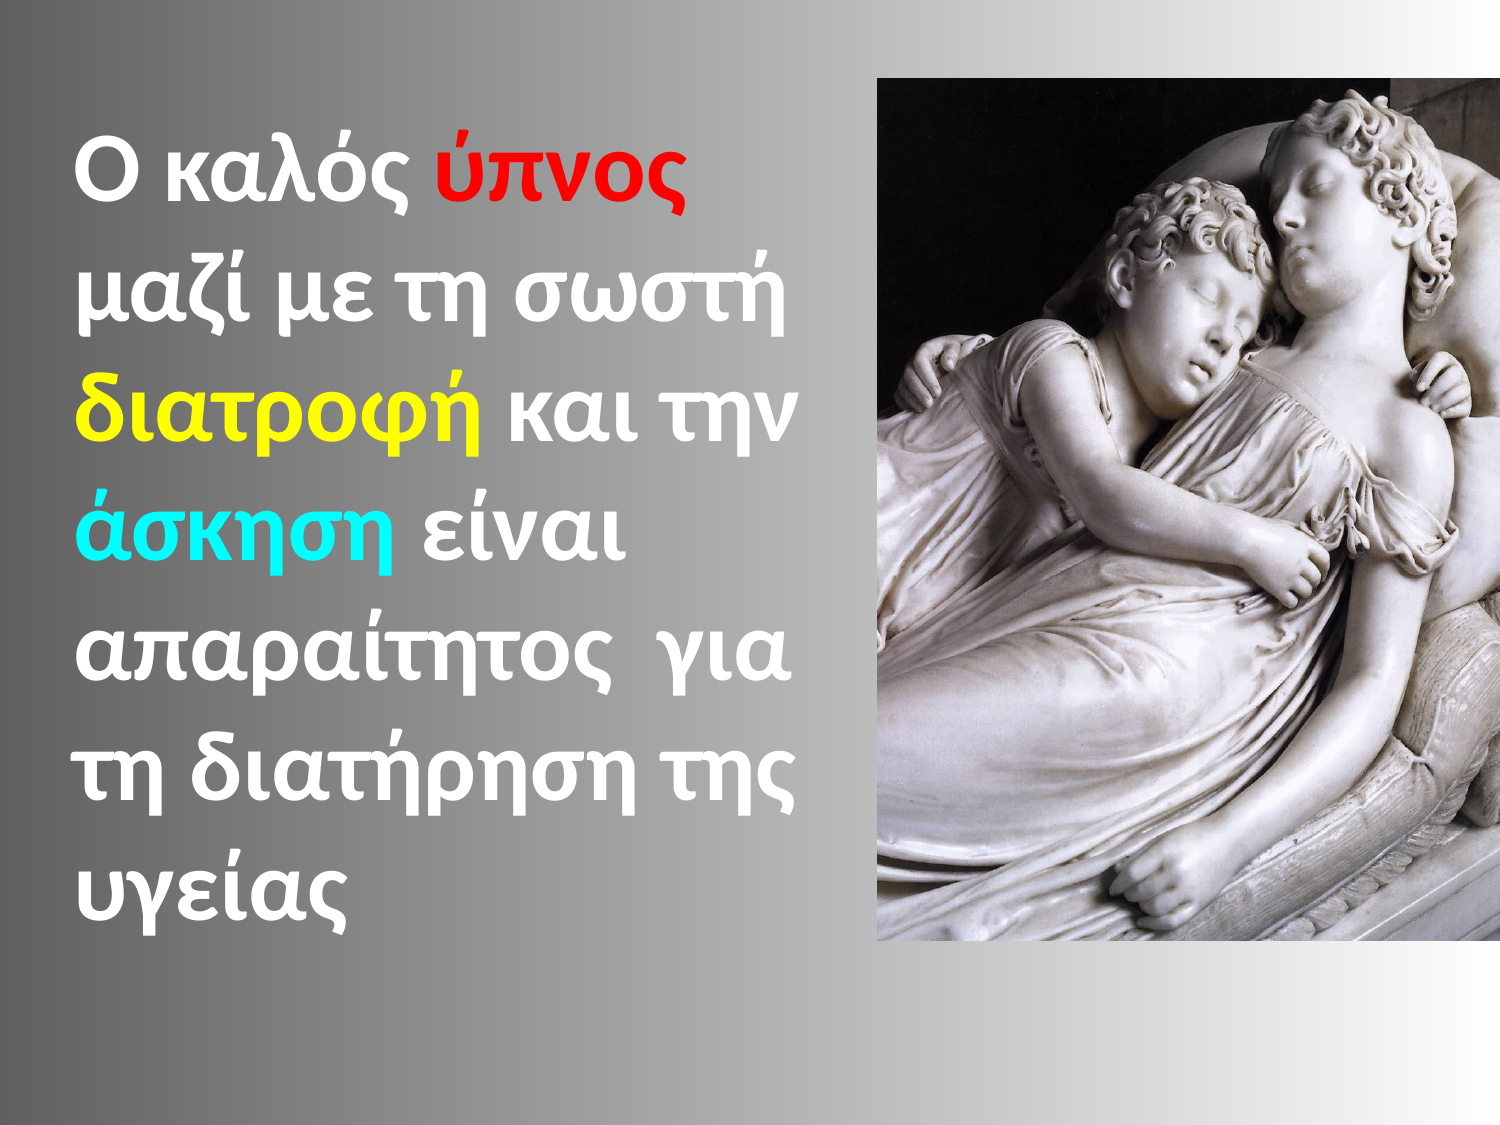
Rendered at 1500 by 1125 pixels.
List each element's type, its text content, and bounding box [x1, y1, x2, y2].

picture [877, 77, 1500, 941]
text_box Ο καλός ύπνος μαζί με τη σωστή διατροφή και την άσκηση είναι απαραίτητος για τη διατήρηση της υγείας [58, 93, 868, 949]
